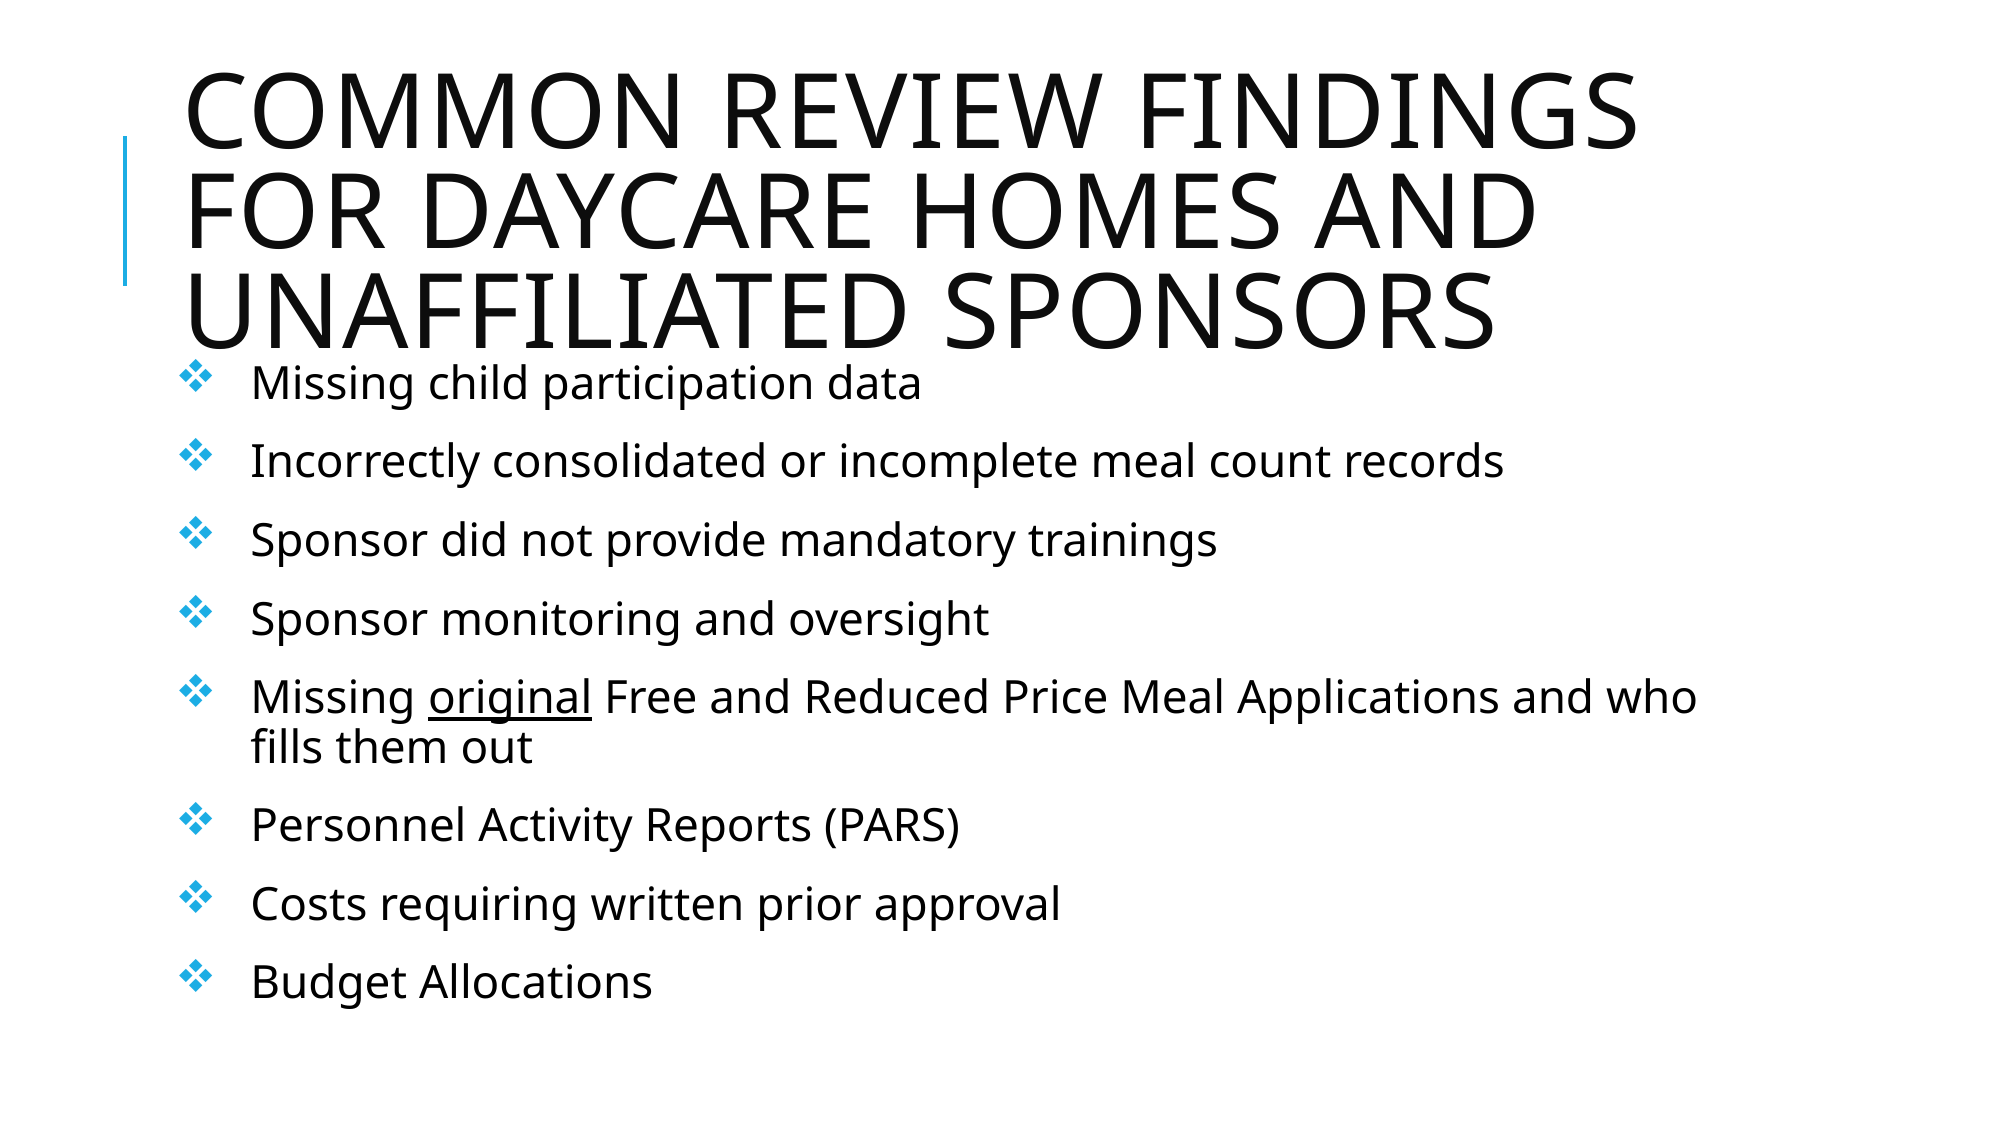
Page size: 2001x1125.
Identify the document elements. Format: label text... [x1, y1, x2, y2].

list Missing child participation data Incorrectly consolidated or incomplete meal count records Sponsor did not provide mandatory trainings Sponsor monitoring and oversight Missing original Free and Reduced Price Meal Applications and who fills them out Personnel Activity Reports (PARS) Costs requiring written prior approval Budget Allocations [168, 352, 1763, 1076]
title Common review findings for daycare homes and unaffiliated sponsors [168, 96, 1763, 342]
